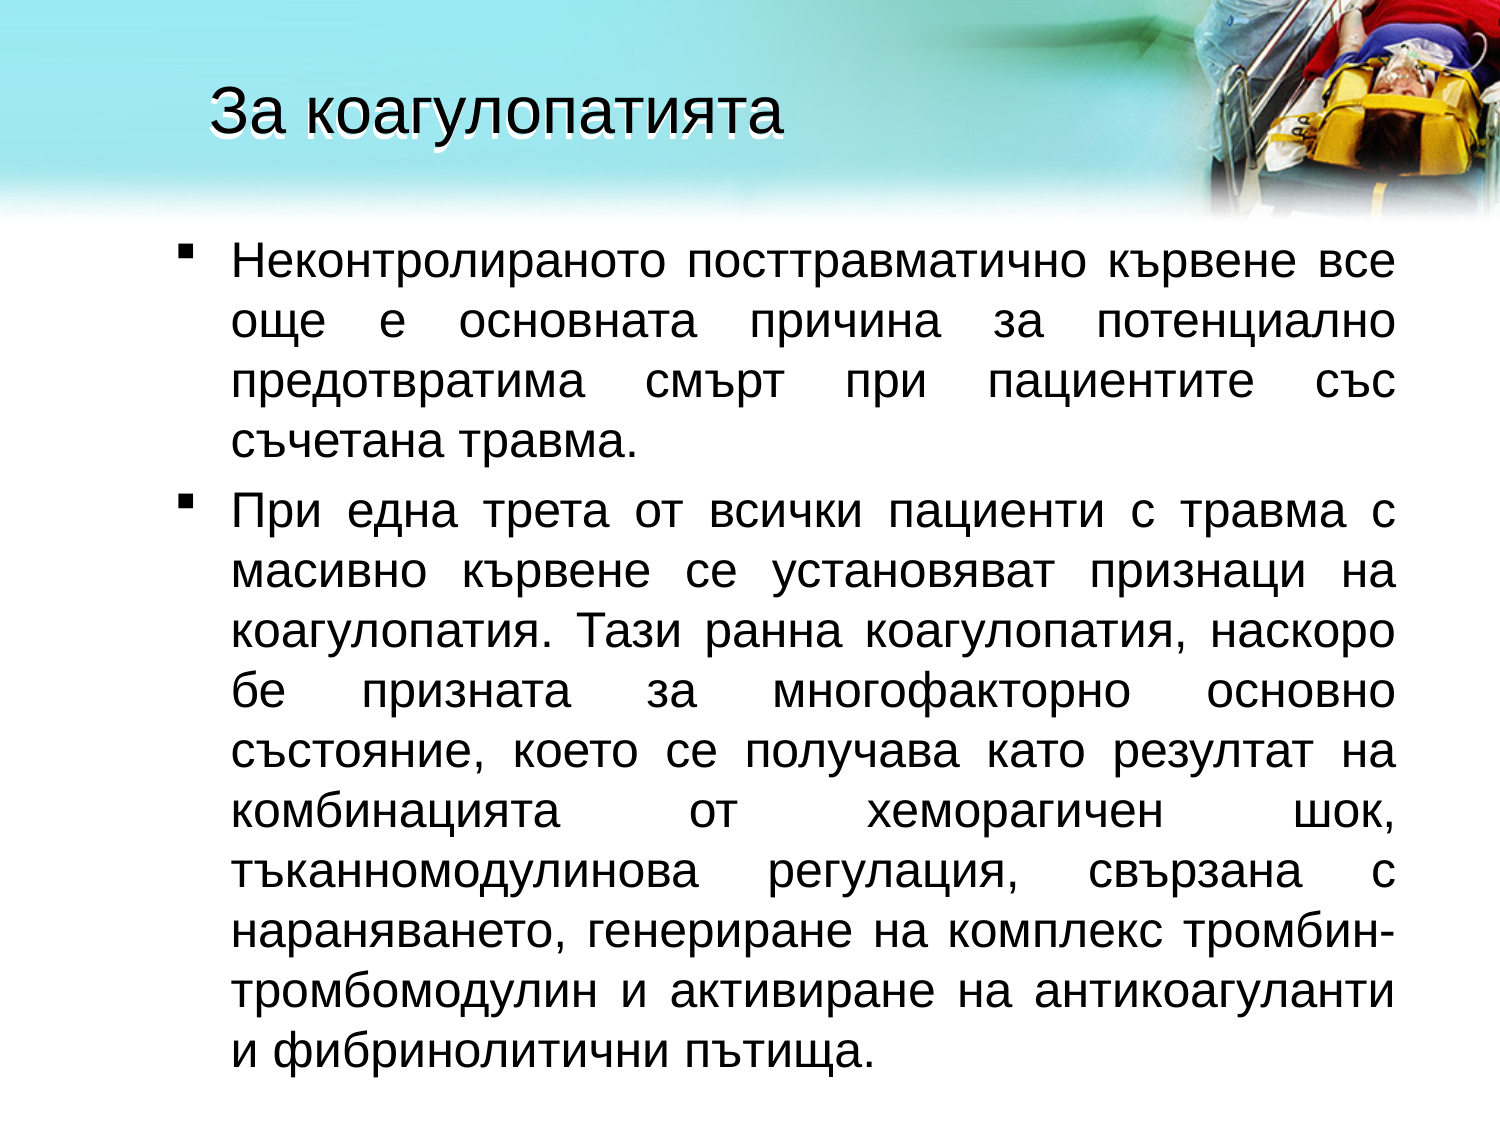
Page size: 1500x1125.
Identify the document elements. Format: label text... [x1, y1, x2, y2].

list Неконтролираното посттравматично кървене все още е основната причина за потенциално предотвратима смърт при пациентите със съчетана травма. При една трета от всички пациенти с травма с масивно кървене се установяват признаци на коагулопатия. Тази ранна коагулопатия, наскоро бе призната за многофакторно основно състояние, което се получава като резултат на комбинацията от хеморагичен шок, тъканномодулинова регулация, свързана с нараняването, генериране на комплекс тромбин-тромбомодулин и активиране на антикоагуланти и фибринолитични пътища. [159, 219, 1412, 1024]
title За коагулопатията [194, 65, 1459, 149]
picture [0, 0, 1500, 1125]
